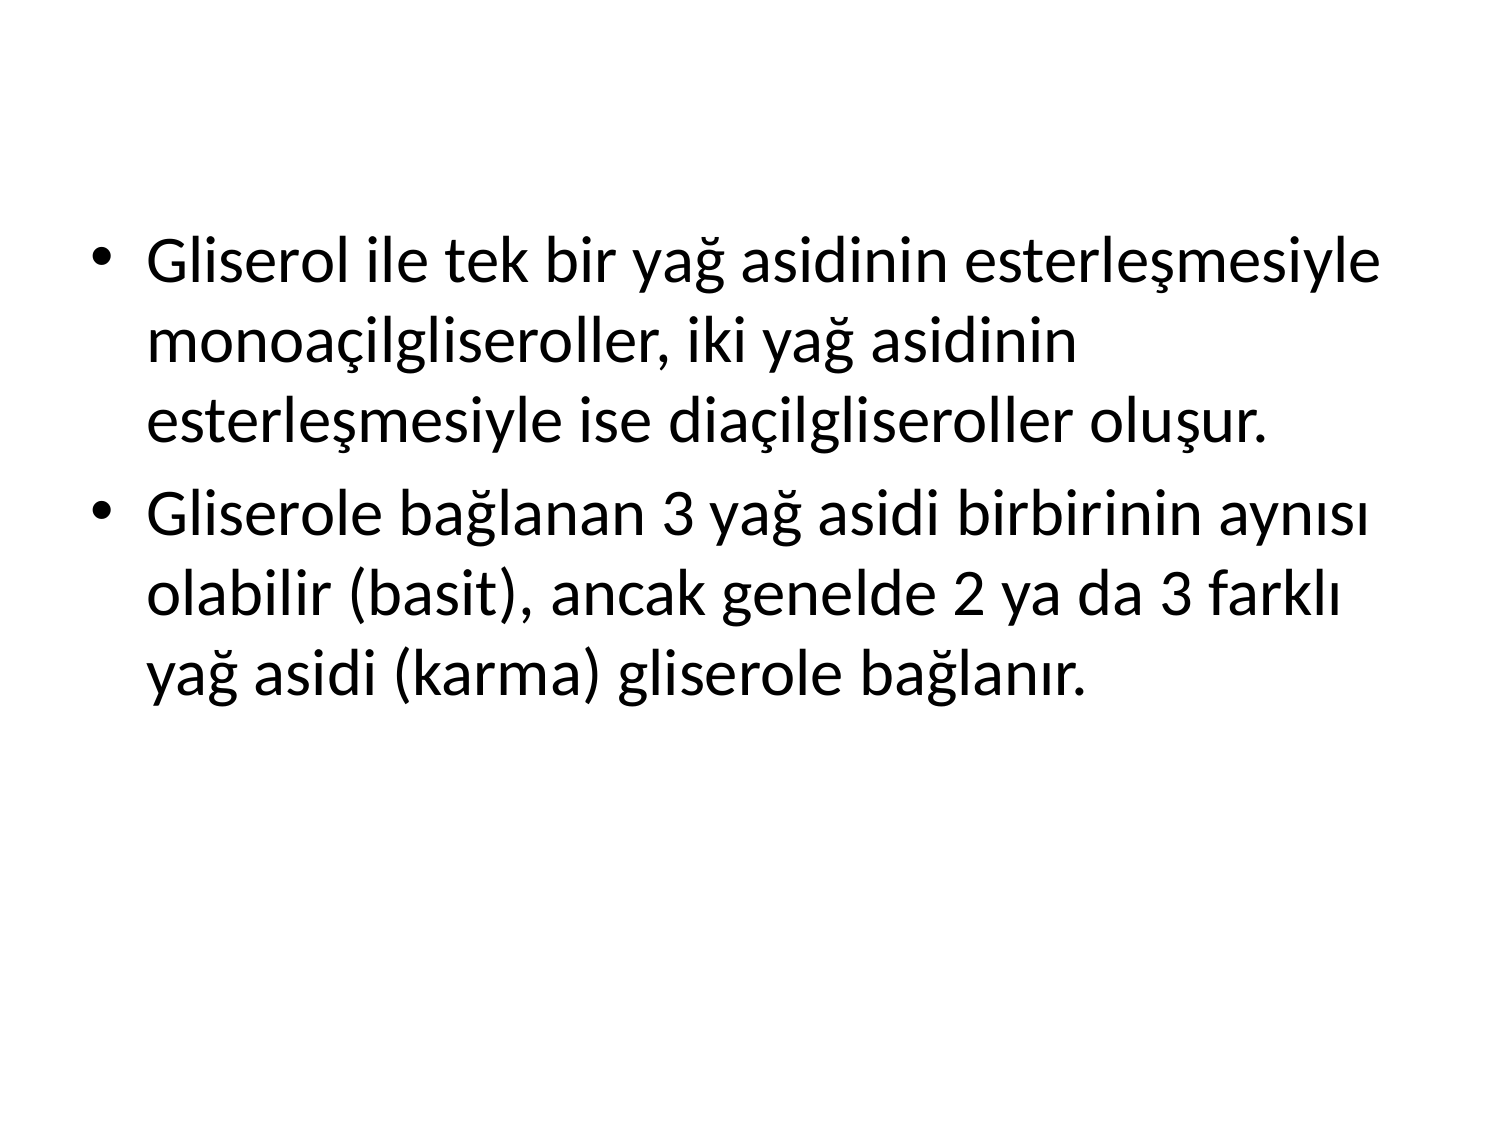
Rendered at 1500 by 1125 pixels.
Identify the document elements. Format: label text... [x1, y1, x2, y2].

list Gliserol ile tek bir yağ asidinin esterleşmesiyle monoaçilgliseroller, iki yağ asidinin esterleşmesiyle ise diaçilgliseroller oluşur. Gliserole bağlanan 3 yağ asidi birbirinin aynısı olabilir (basit), ancak genelde 2 ya da 3 farklı yağ asidi (karma) gliserole bağlanır. [75, 208, 1425, 1005]
